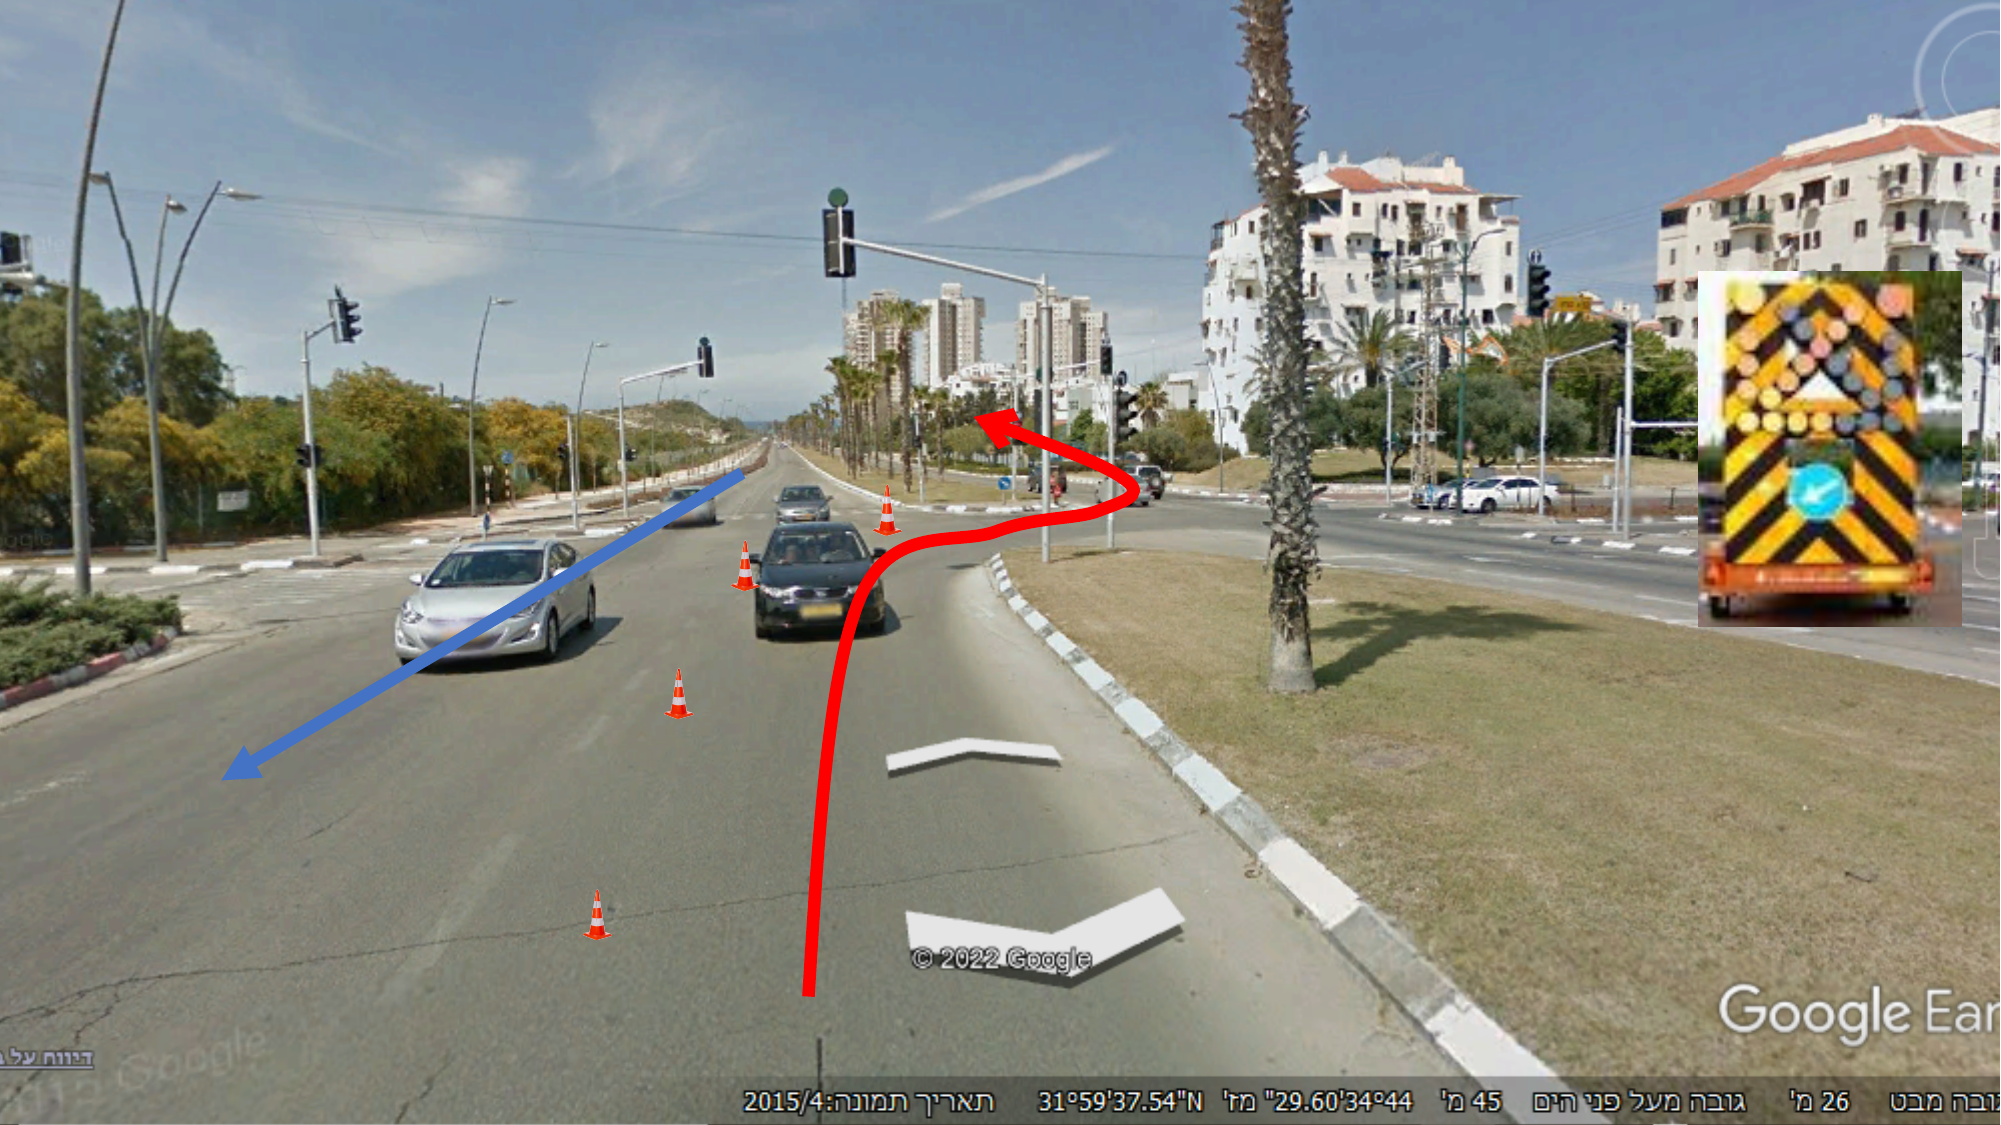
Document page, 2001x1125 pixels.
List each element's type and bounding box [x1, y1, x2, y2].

text_box [221, 472, 743, 781]
picture [0, 0, 2000, 1125]
list [1698, 271, 1962, 627]
